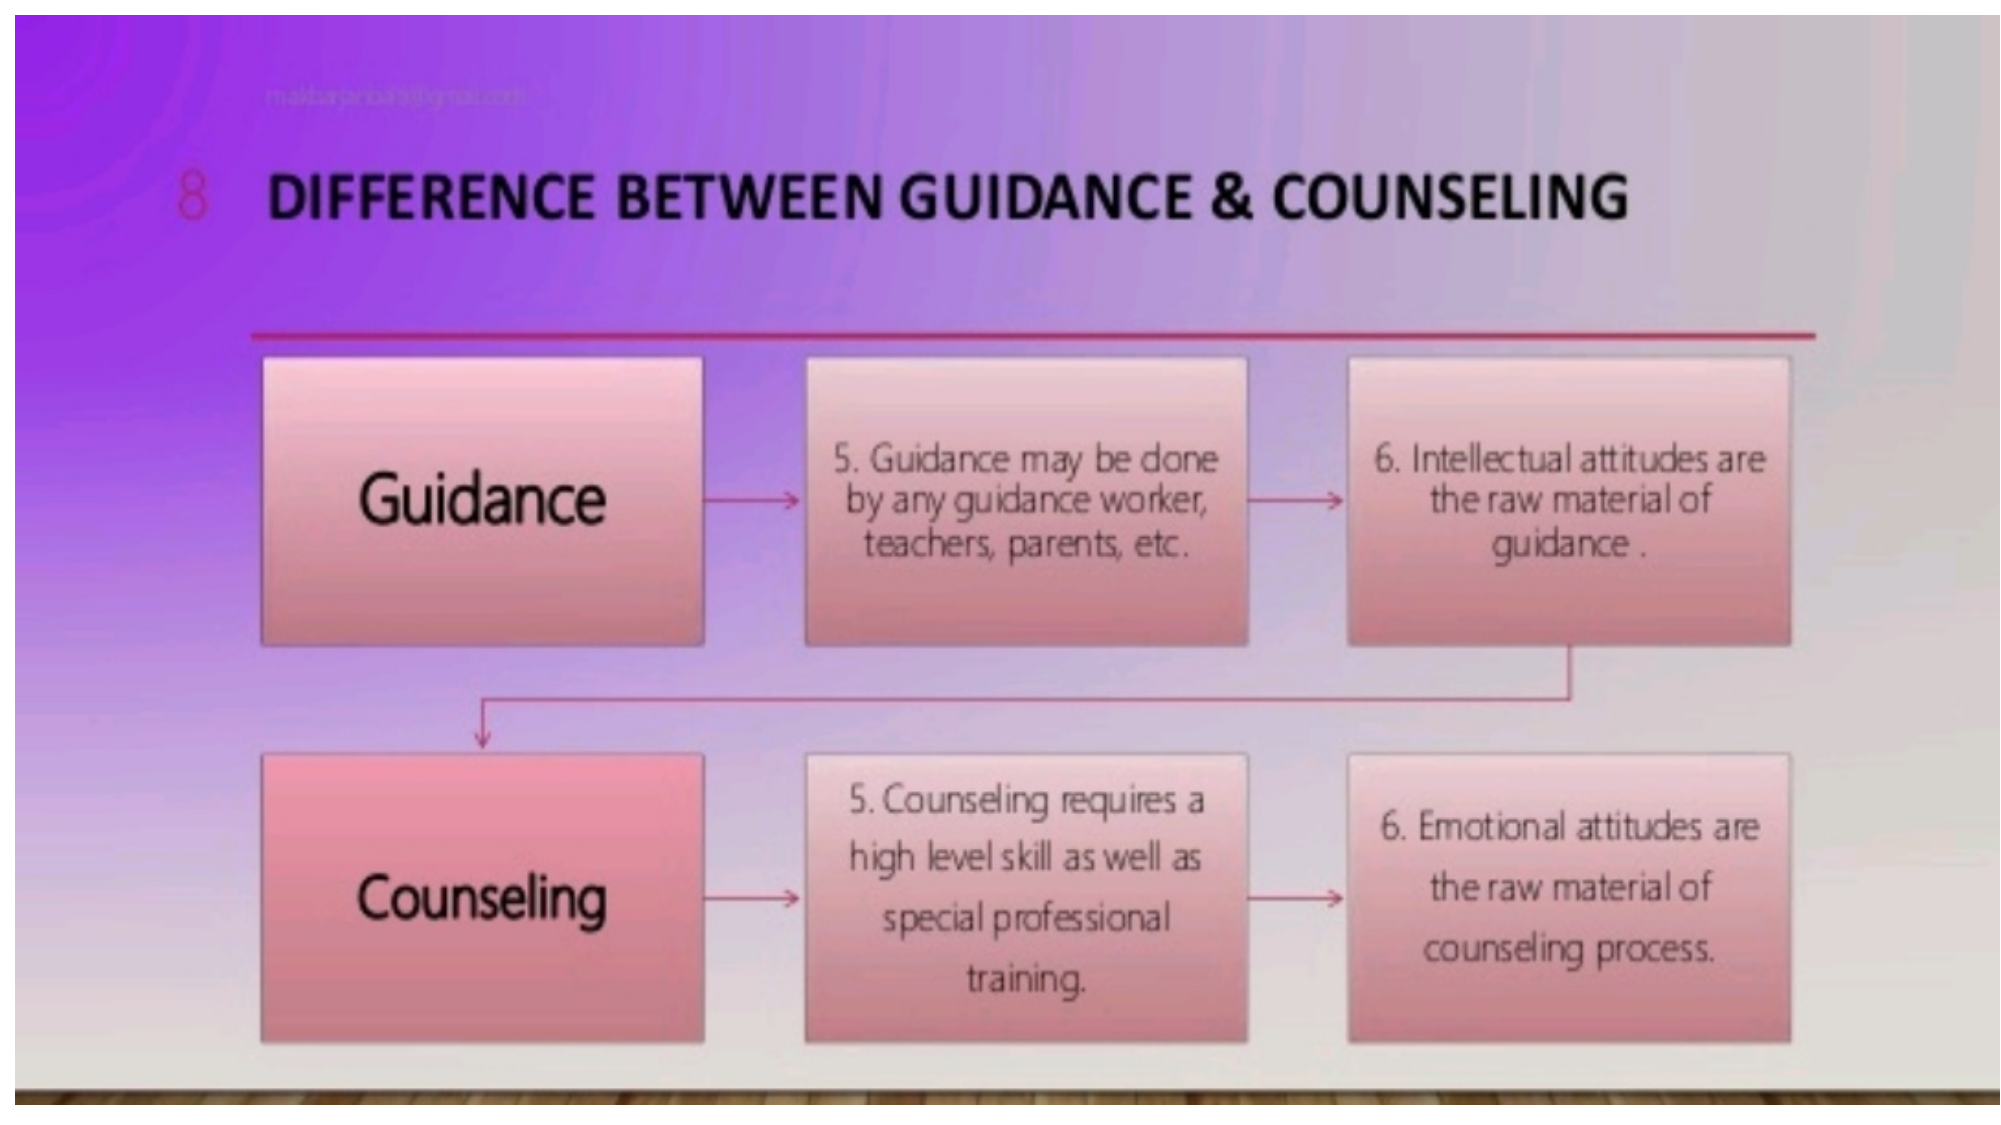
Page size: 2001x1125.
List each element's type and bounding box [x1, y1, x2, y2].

list [15, 15, 2000, 1105]
